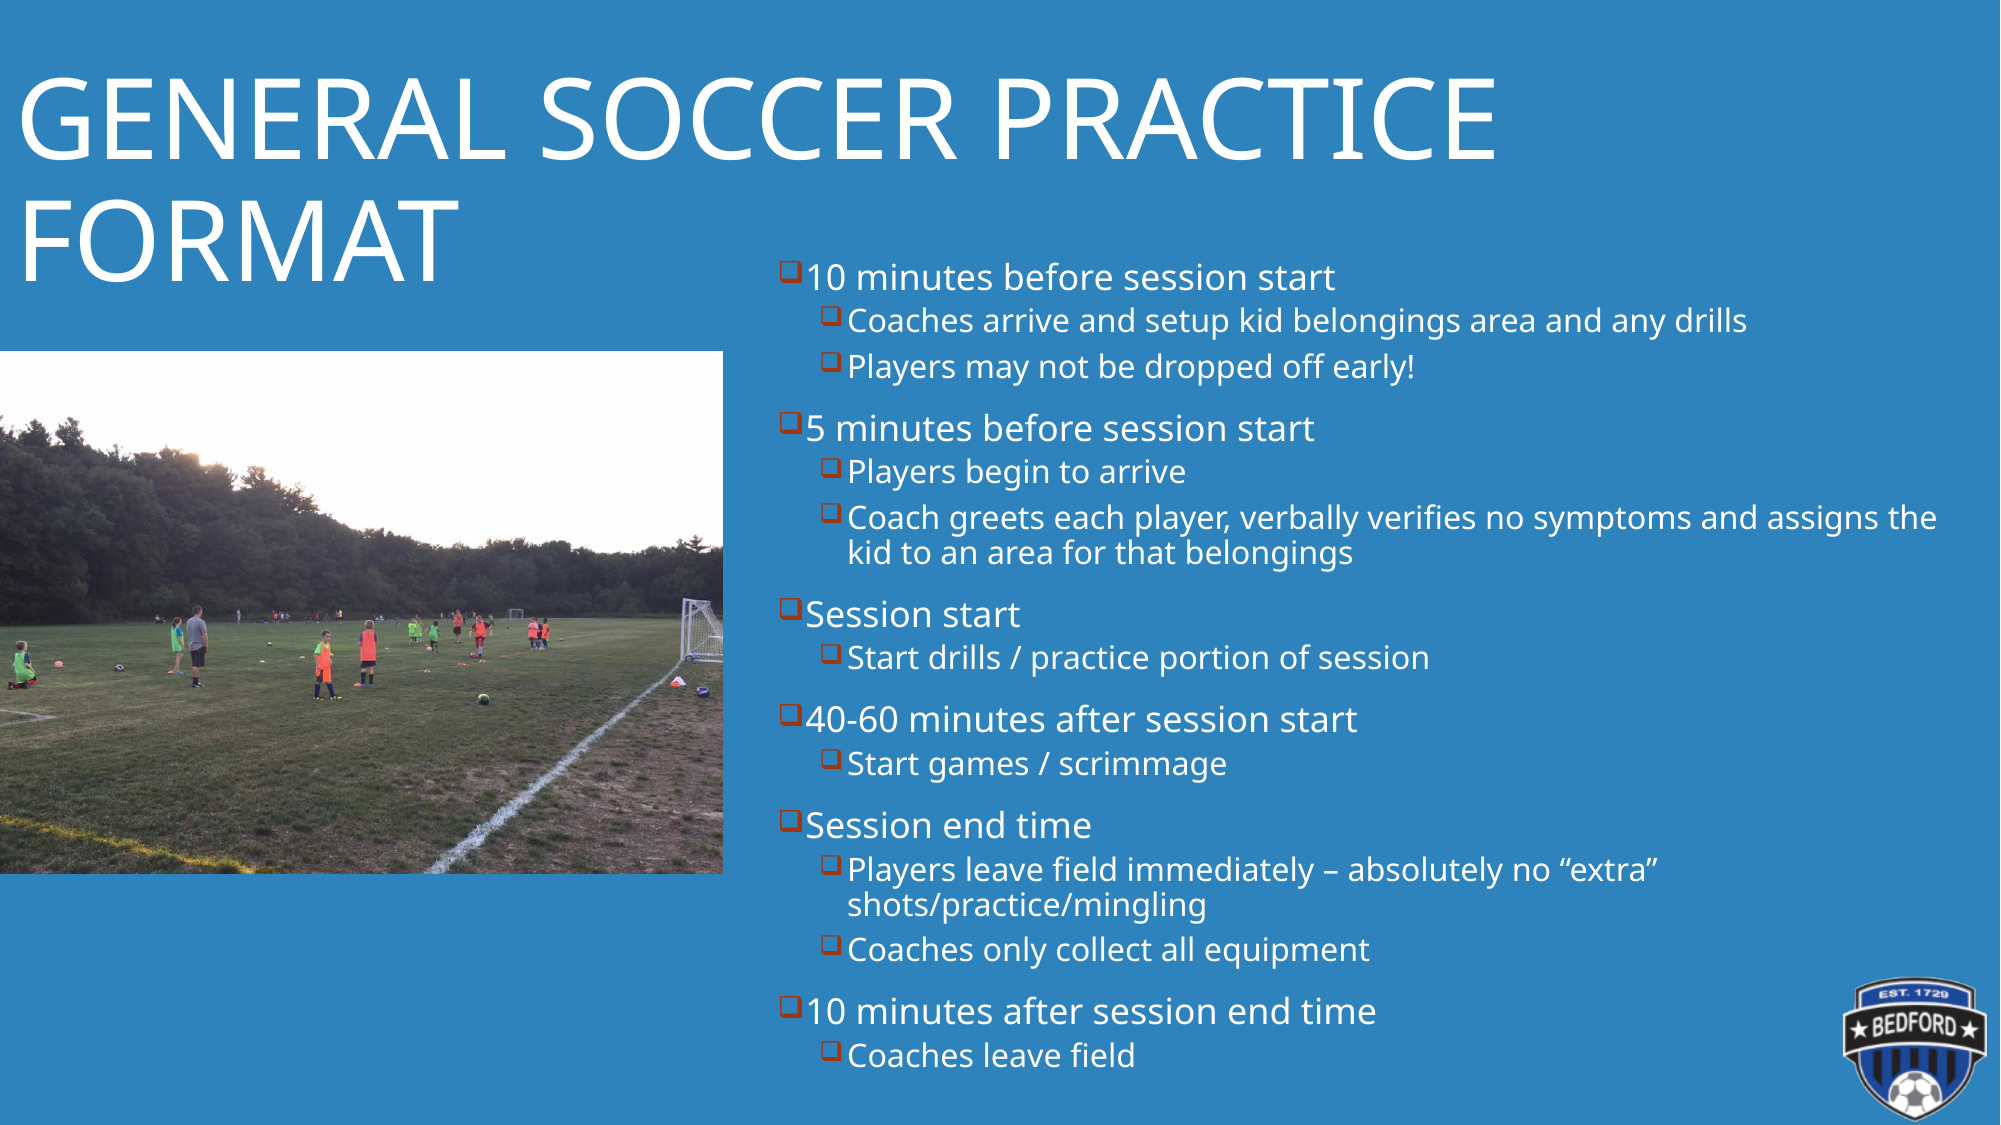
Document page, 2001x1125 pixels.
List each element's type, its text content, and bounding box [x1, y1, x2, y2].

title General Soccer Practice format [0, 52, 1650, 317]
picture [1840, 975, 1990, 1125]
list 10 minutes before session start Coaches arrive and setup kid belongings area and any drills Players may not be dropped off early! 5 minutes before session start Players begin to arrive Coach greets each player, verbally verifies no symptoms and assigns the kid to an area for that belongings Session start Start drills / practice portion of session 40-60 minutes after session start Start games / scrimmage Session end time Players leave field immediately – absolutely no “extra” shots/practice/mingling Coaches only collect all equipment 10 minutes after session end time Coaches leave field [762, 251, 1968, 1087]
picture [0, 351, 723, 874]
